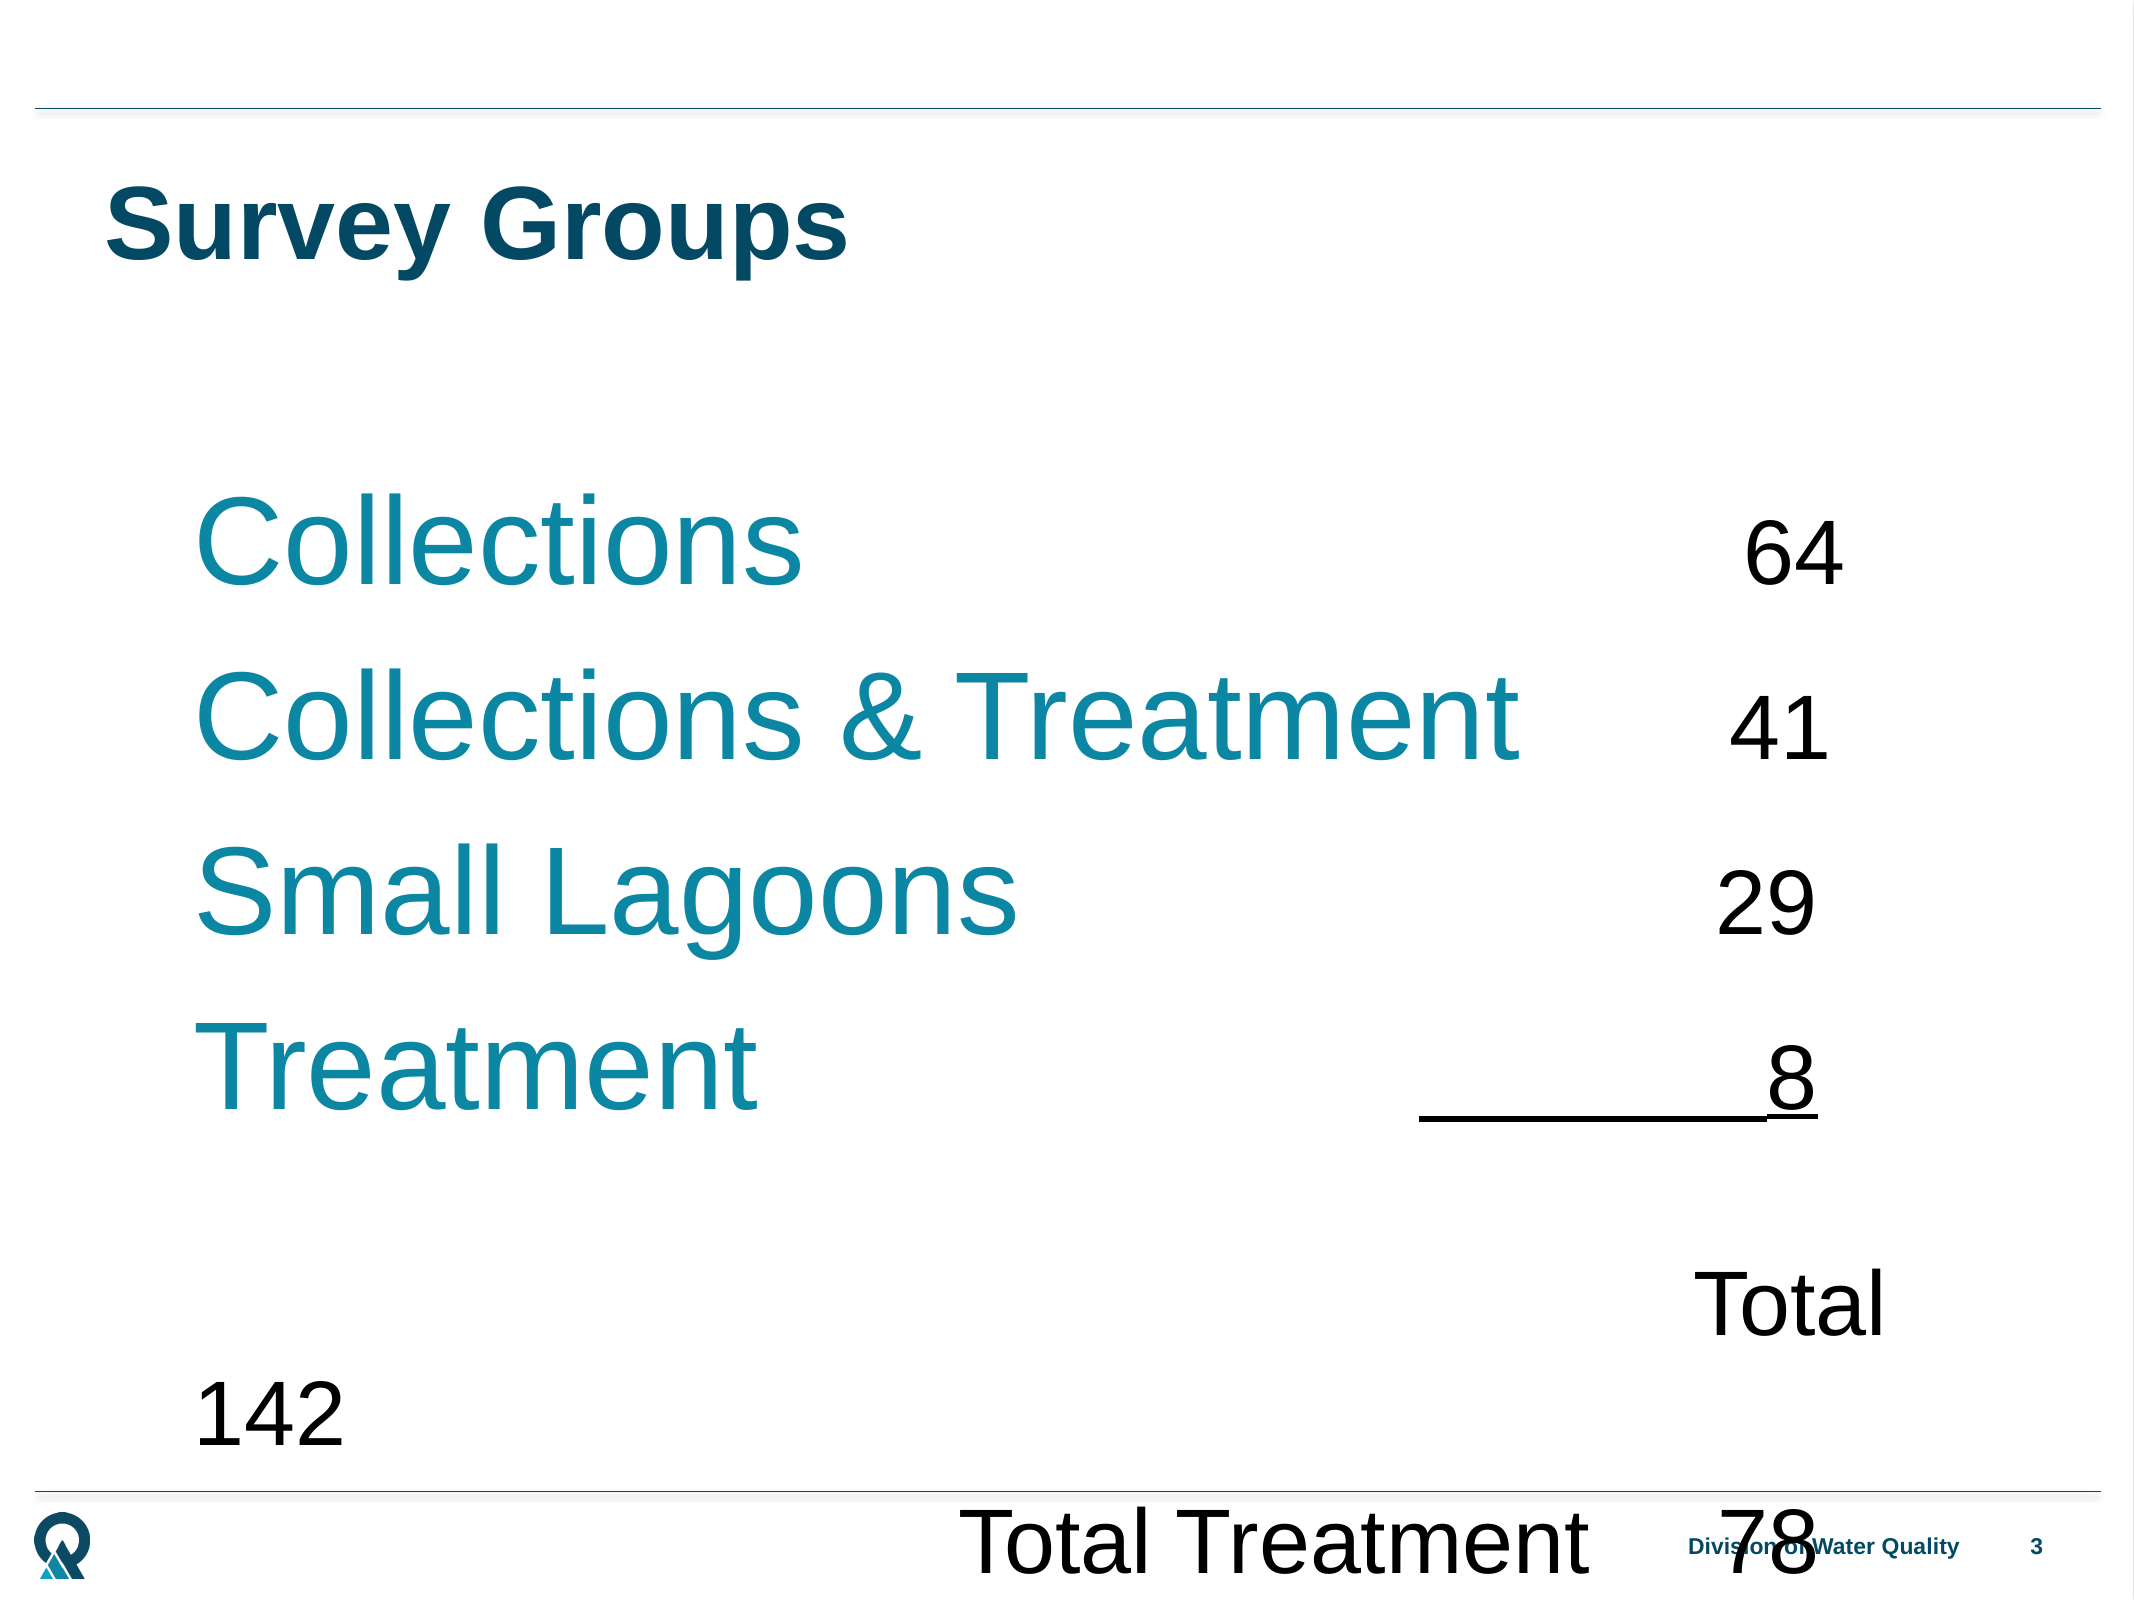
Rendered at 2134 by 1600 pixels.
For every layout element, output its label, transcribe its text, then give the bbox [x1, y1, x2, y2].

title Survey Groups [89, 135, 2048, 300]
slide_number 3 [1972, 1491, 2101, 1600]
picture [34, 1512, 90, 1579]
list Collections 64 Collections & Treatment 41 Small Lagoons 29 Treatment 8 Total 142 Total Treatment 78 [193, 451, 2048, 1444]
picture [1798, 1537, 1806, 1544]
